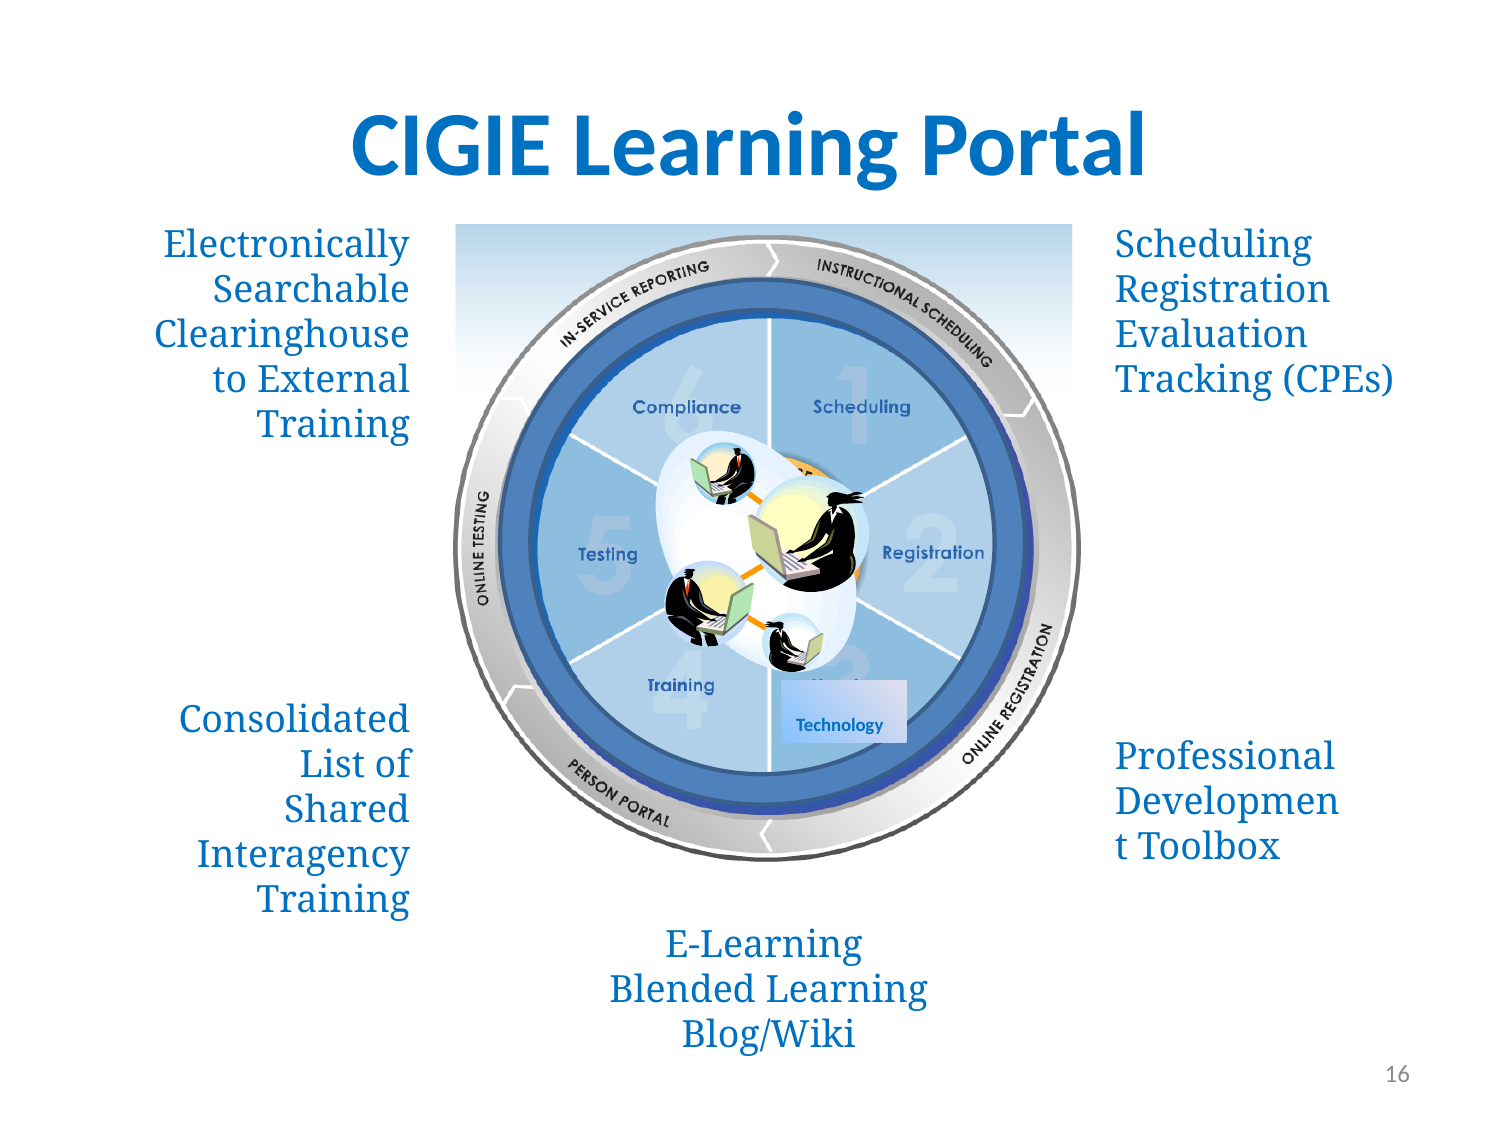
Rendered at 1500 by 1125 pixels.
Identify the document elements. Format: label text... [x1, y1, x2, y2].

title CIGIE Learning Portal [75, 45, 1425, 233]
picture [437, 212, 1088, 873]
text_box Consolidated List of Shared Interagency Training [162, 687, 425, 877]
text_box Electronically Searchable Clearinghouse to External Training [137, 212, 425, 488]
slide_number 16 [1074, 1042, 1425, 1103]
text_box Scheduling Registration Evaluation Tracking (CPEs) [1099, 212, 1413, 408]
text_box E-Learning Blended Learning Blog/Wiki [487, 912, 1050, 1063]
text_box Professional Development Toolbox [1100, 724, 1363, 875]
